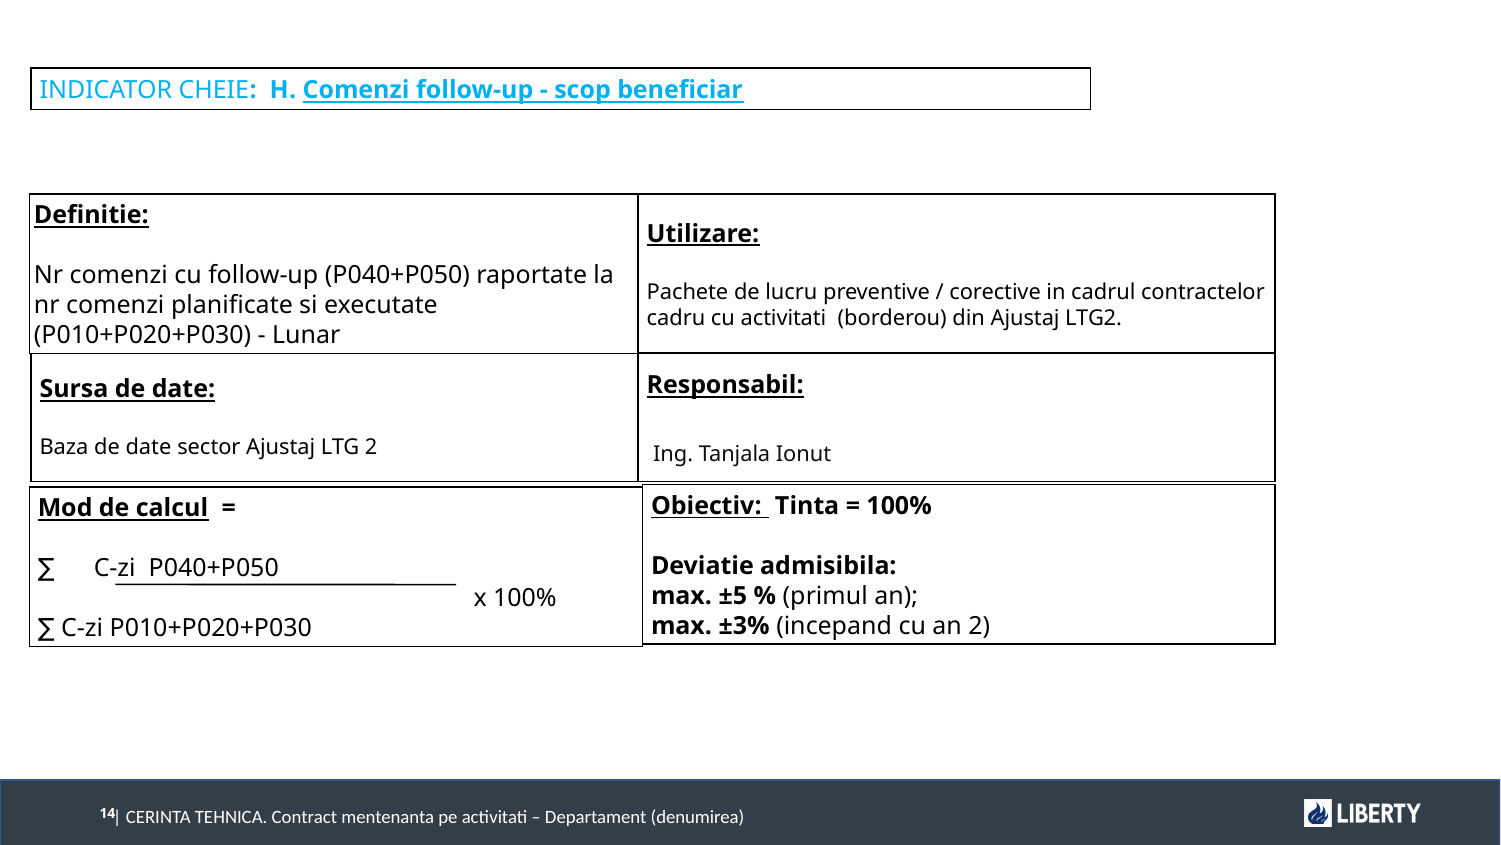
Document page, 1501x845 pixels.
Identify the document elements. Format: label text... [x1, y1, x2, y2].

text_box Obiectiv: Tinta = 100% Deviatie admisibila: max. ±5 % (primul an); max. ±3% (incepand cu an 2) [642, 484, 1276, 645]
text_box | CERINTA TEHNICA. Contract mentenanta pe activitati – Departament (denumirea) [98, 797, 931, 829]
picture [1304, 799, 1421, 827]
text_box Sursa de date: Baza de date sector Ajustaj LTG 2 [31, 354, 637, 482]
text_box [638, 353, 1276, 482]
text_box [328, 105, 343, 121]
text_box INDICATOR CHEIE: H. Comenzi follow-up - scop beneficiar [31, 67, 1091, 110]
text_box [29, 486, 643, 647]
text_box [638, 193, 1276, 353]
text_box Definitie: Nr comenzi cu follow-up (P040+P050) raportate la nr comenzi planificate si executate (P010+P020+P030) - Lunar [29, 193, 637, 354]
